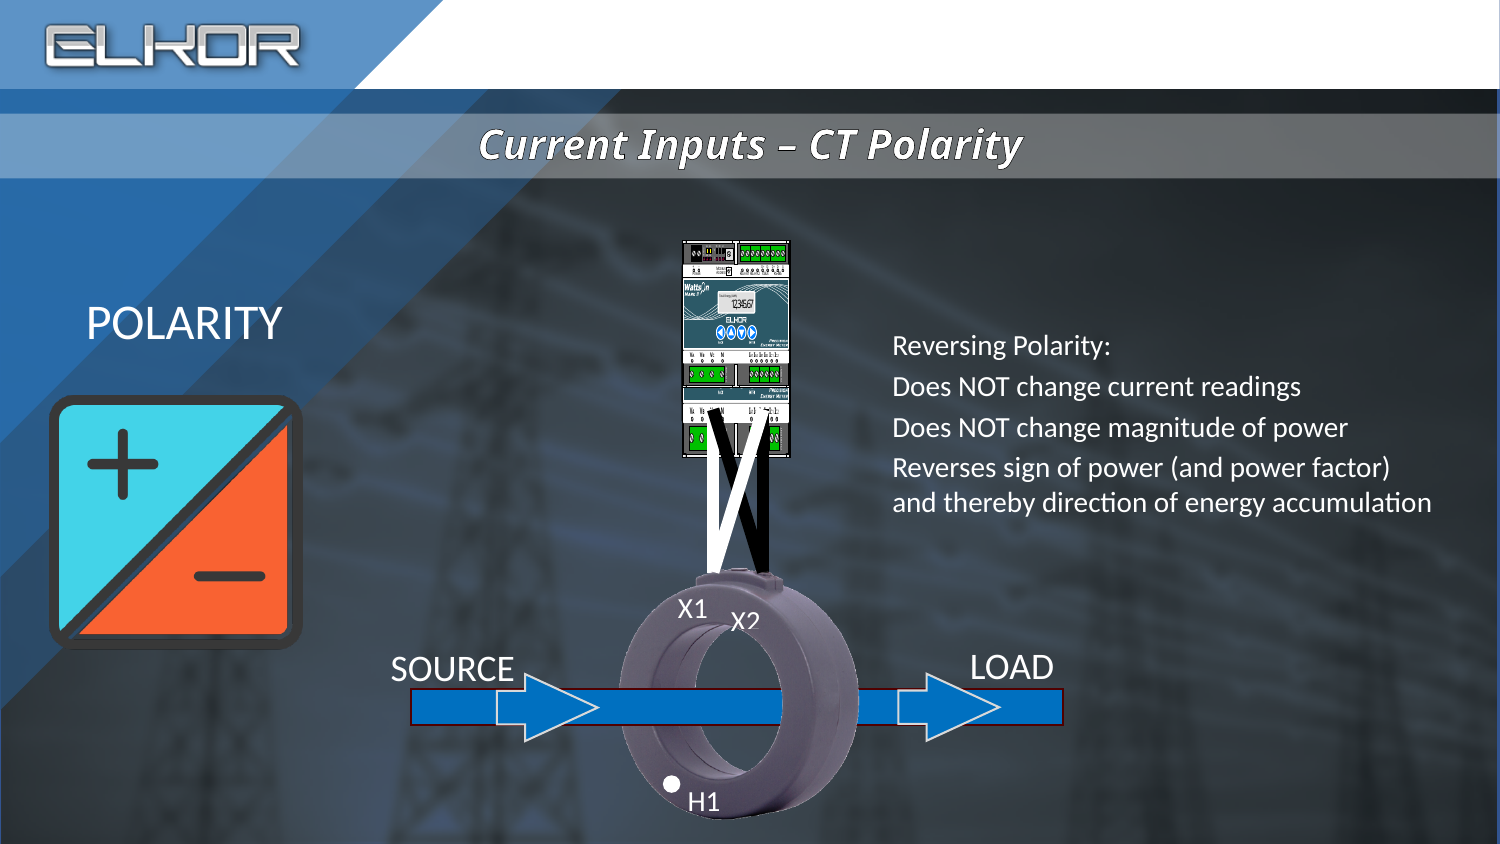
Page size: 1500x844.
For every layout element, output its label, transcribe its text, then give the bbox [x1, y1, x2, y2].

text_box Reversing Polarity: Does NOT change current readings Does NOT change magnitude of power Reverses sign of power (and power factor) and thereby direction of energy accumulation [877, 319, 1453, 527]
picture [44, 1, 311, 91]
picture [1, 179, 1497, 844]
title Current Inputs – CT Polarity [0, 113, 1500, 179]
text_box POLARITY [70, 282, 298, 358]
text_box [374, 421, 1070, 844]
picture [599, 89, 1497, 113]
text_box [713, 409, 764, 572]
